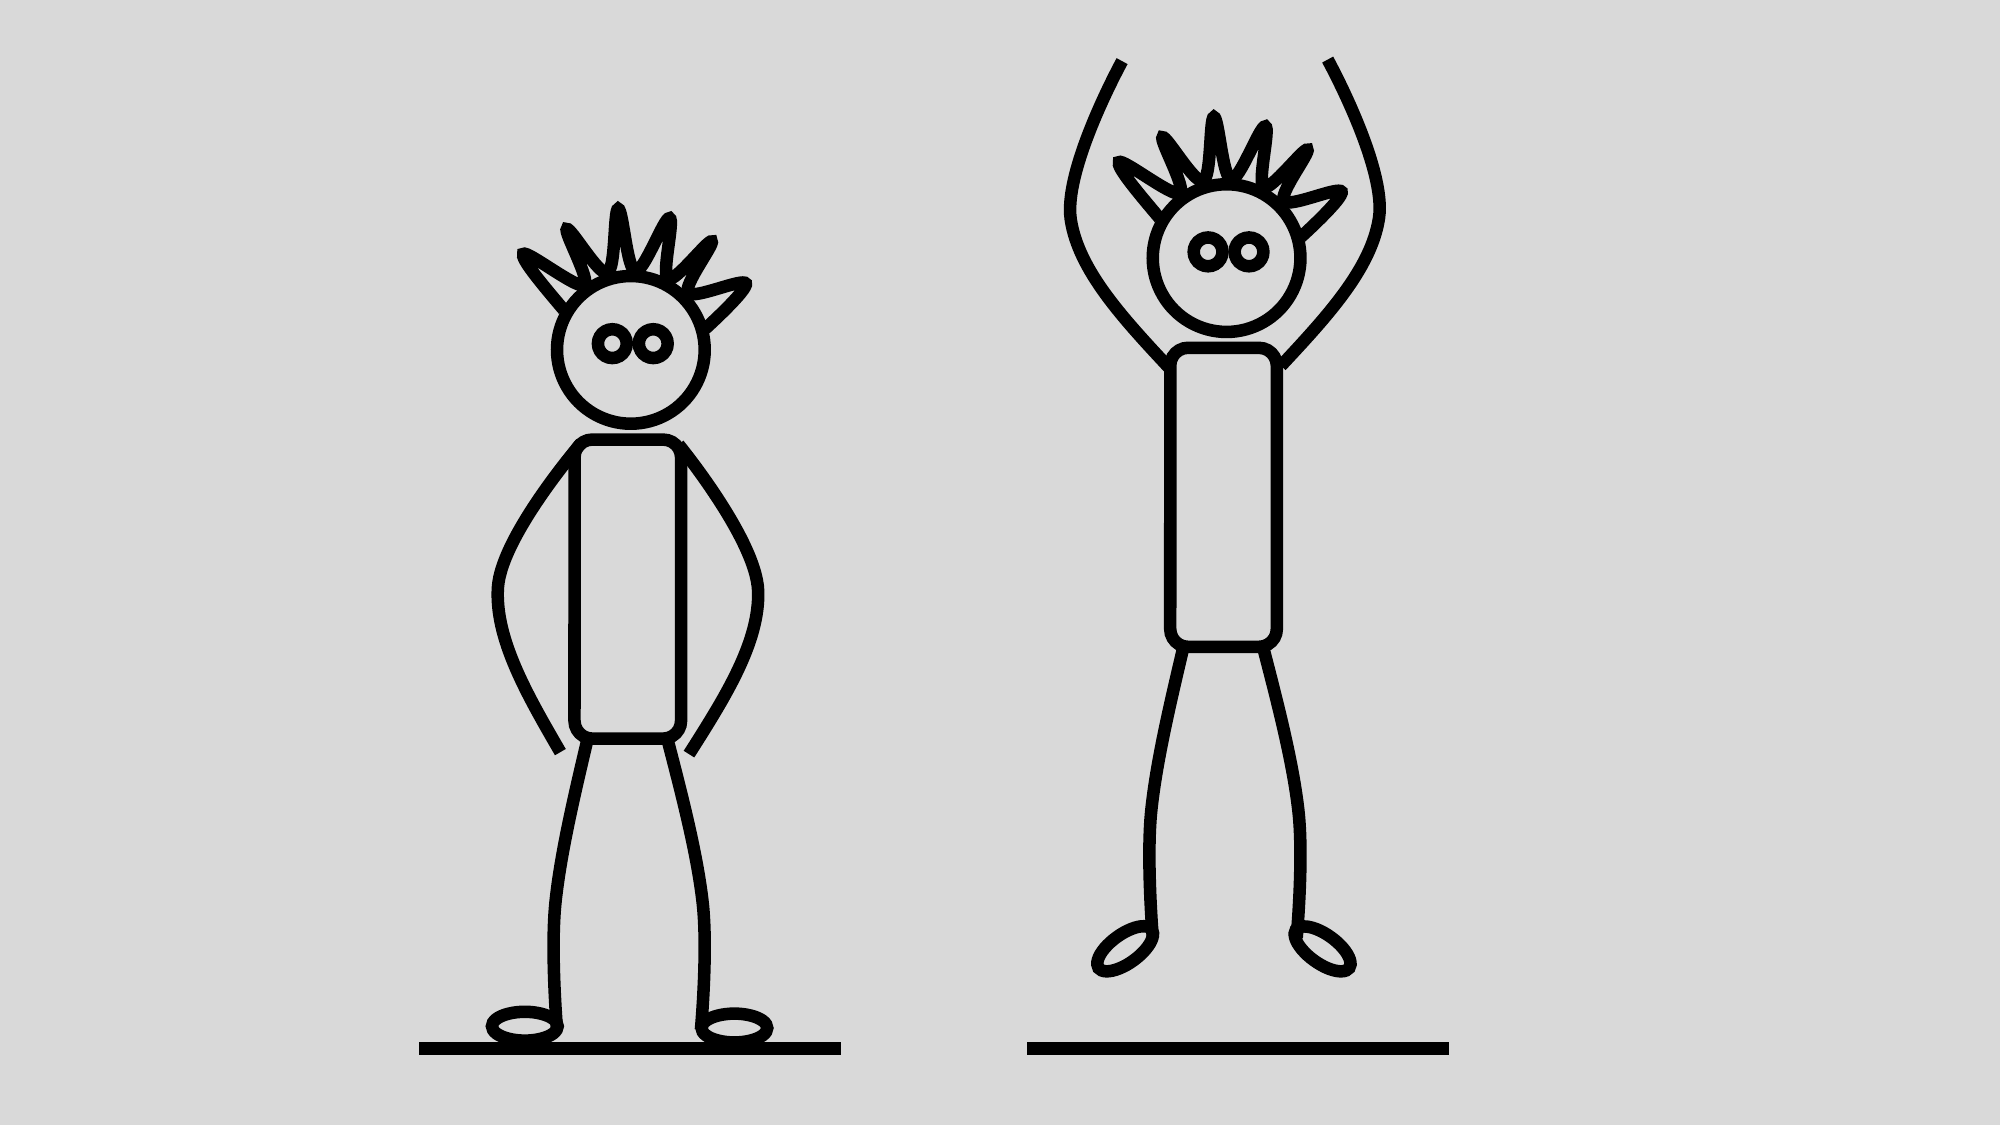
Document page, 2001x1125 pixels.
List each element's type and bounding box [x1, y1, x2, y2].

text_box [419, 208, 841, 1049]
text_box [1027, 59, 1449, 1049]
